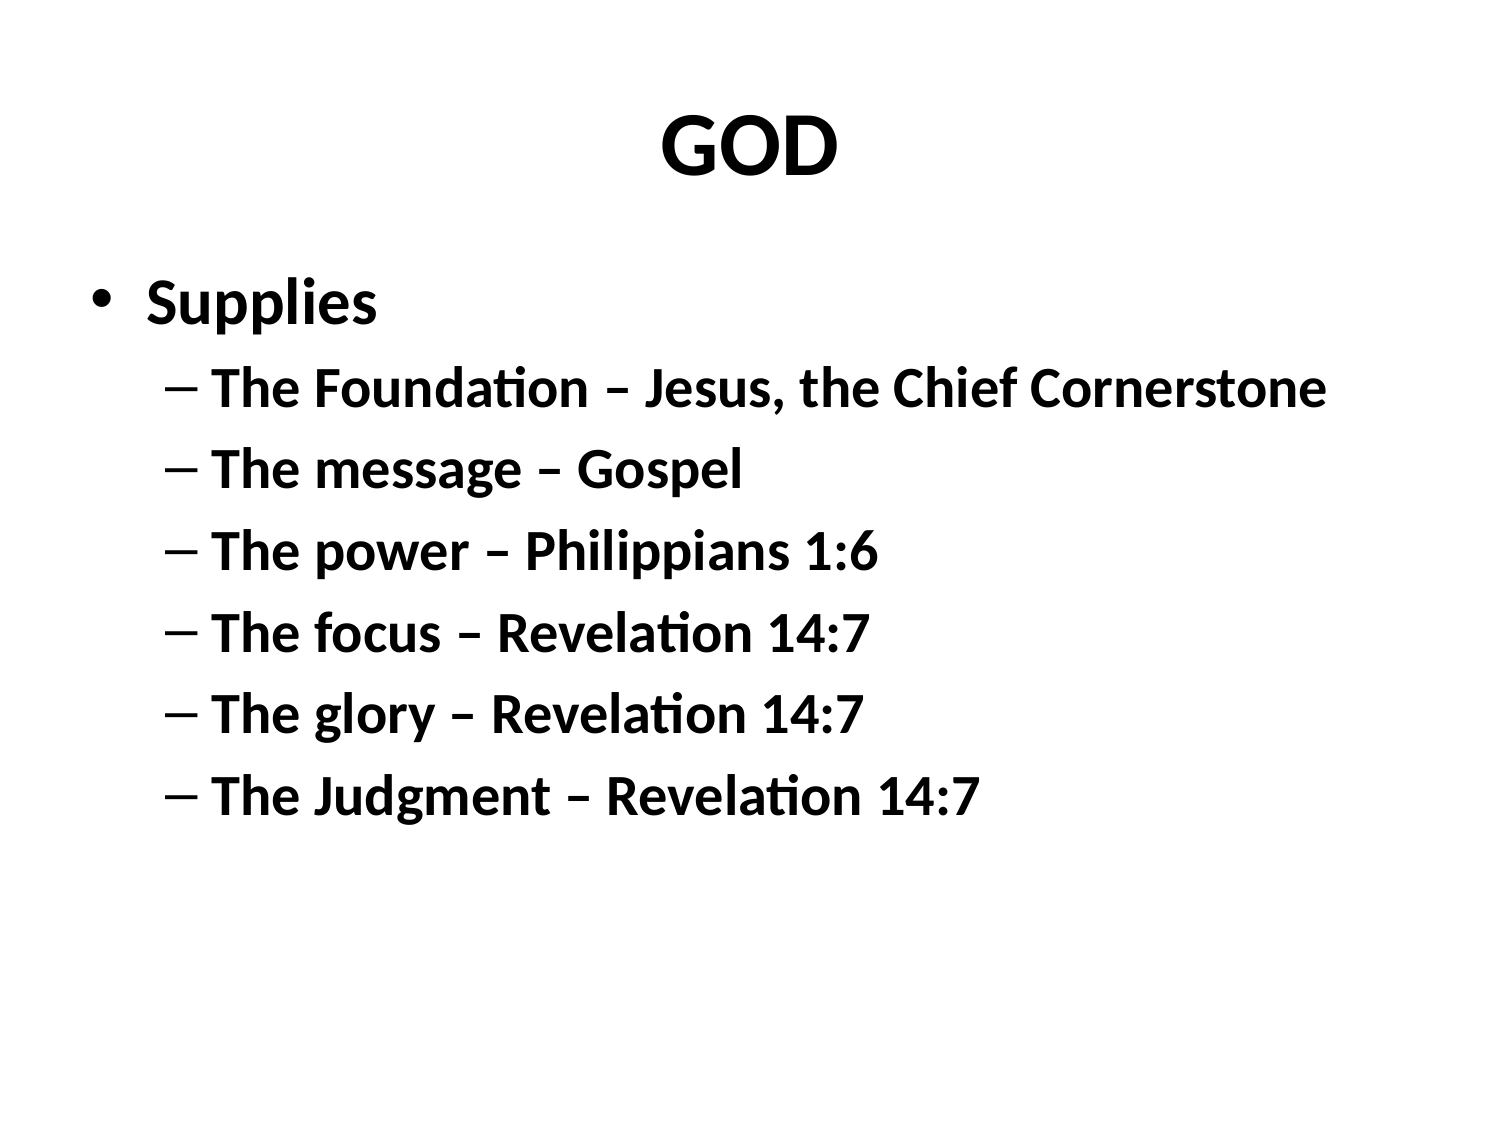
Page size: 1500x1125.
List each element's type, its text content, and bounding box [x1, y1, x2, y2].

list Supplies The Foundation – Jesus, the Chief Cornerstone The message – Gospel The power – Philippians 1:6 The focus – Revelation 14:7 The glory – Revelation 14:7 The Judgment – Revelation 14:7 [75, 249, 1425, 1125]
title GOD [75, 45, 1425, 233]
